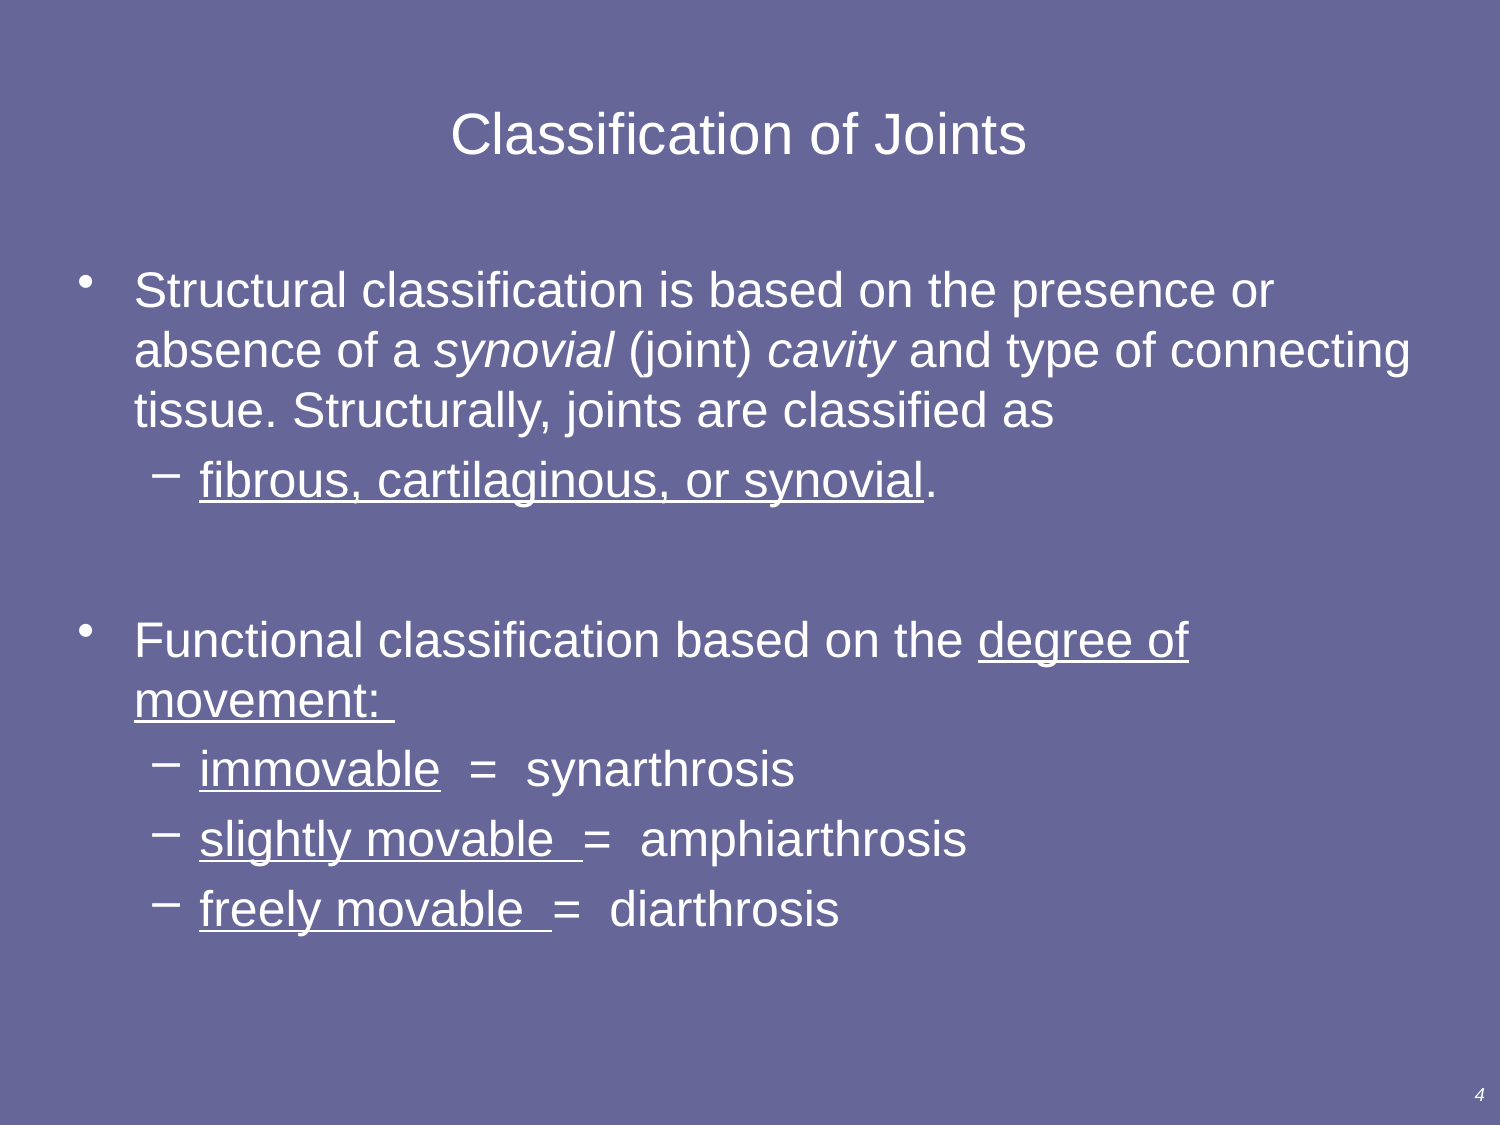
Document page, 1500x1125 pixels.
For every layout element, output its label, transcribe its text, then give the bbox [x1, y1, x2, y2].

slide_number 4 [1299, 1074, 1500, 1125]
title Classification of Joints [112, 37, 1388, 226]
list Structural classification is based on the presence or absence of a synovial (joint) cavity and type of connecting tissue. Structurally, joints are classified as fibrous, cartilaginous, or synovial. Functional classification based on the degree of movement: immovable = synarthrosis slightly movable = amphiarthrosis freely movable = diarthrosis [62, 249, 1463, 1088]
